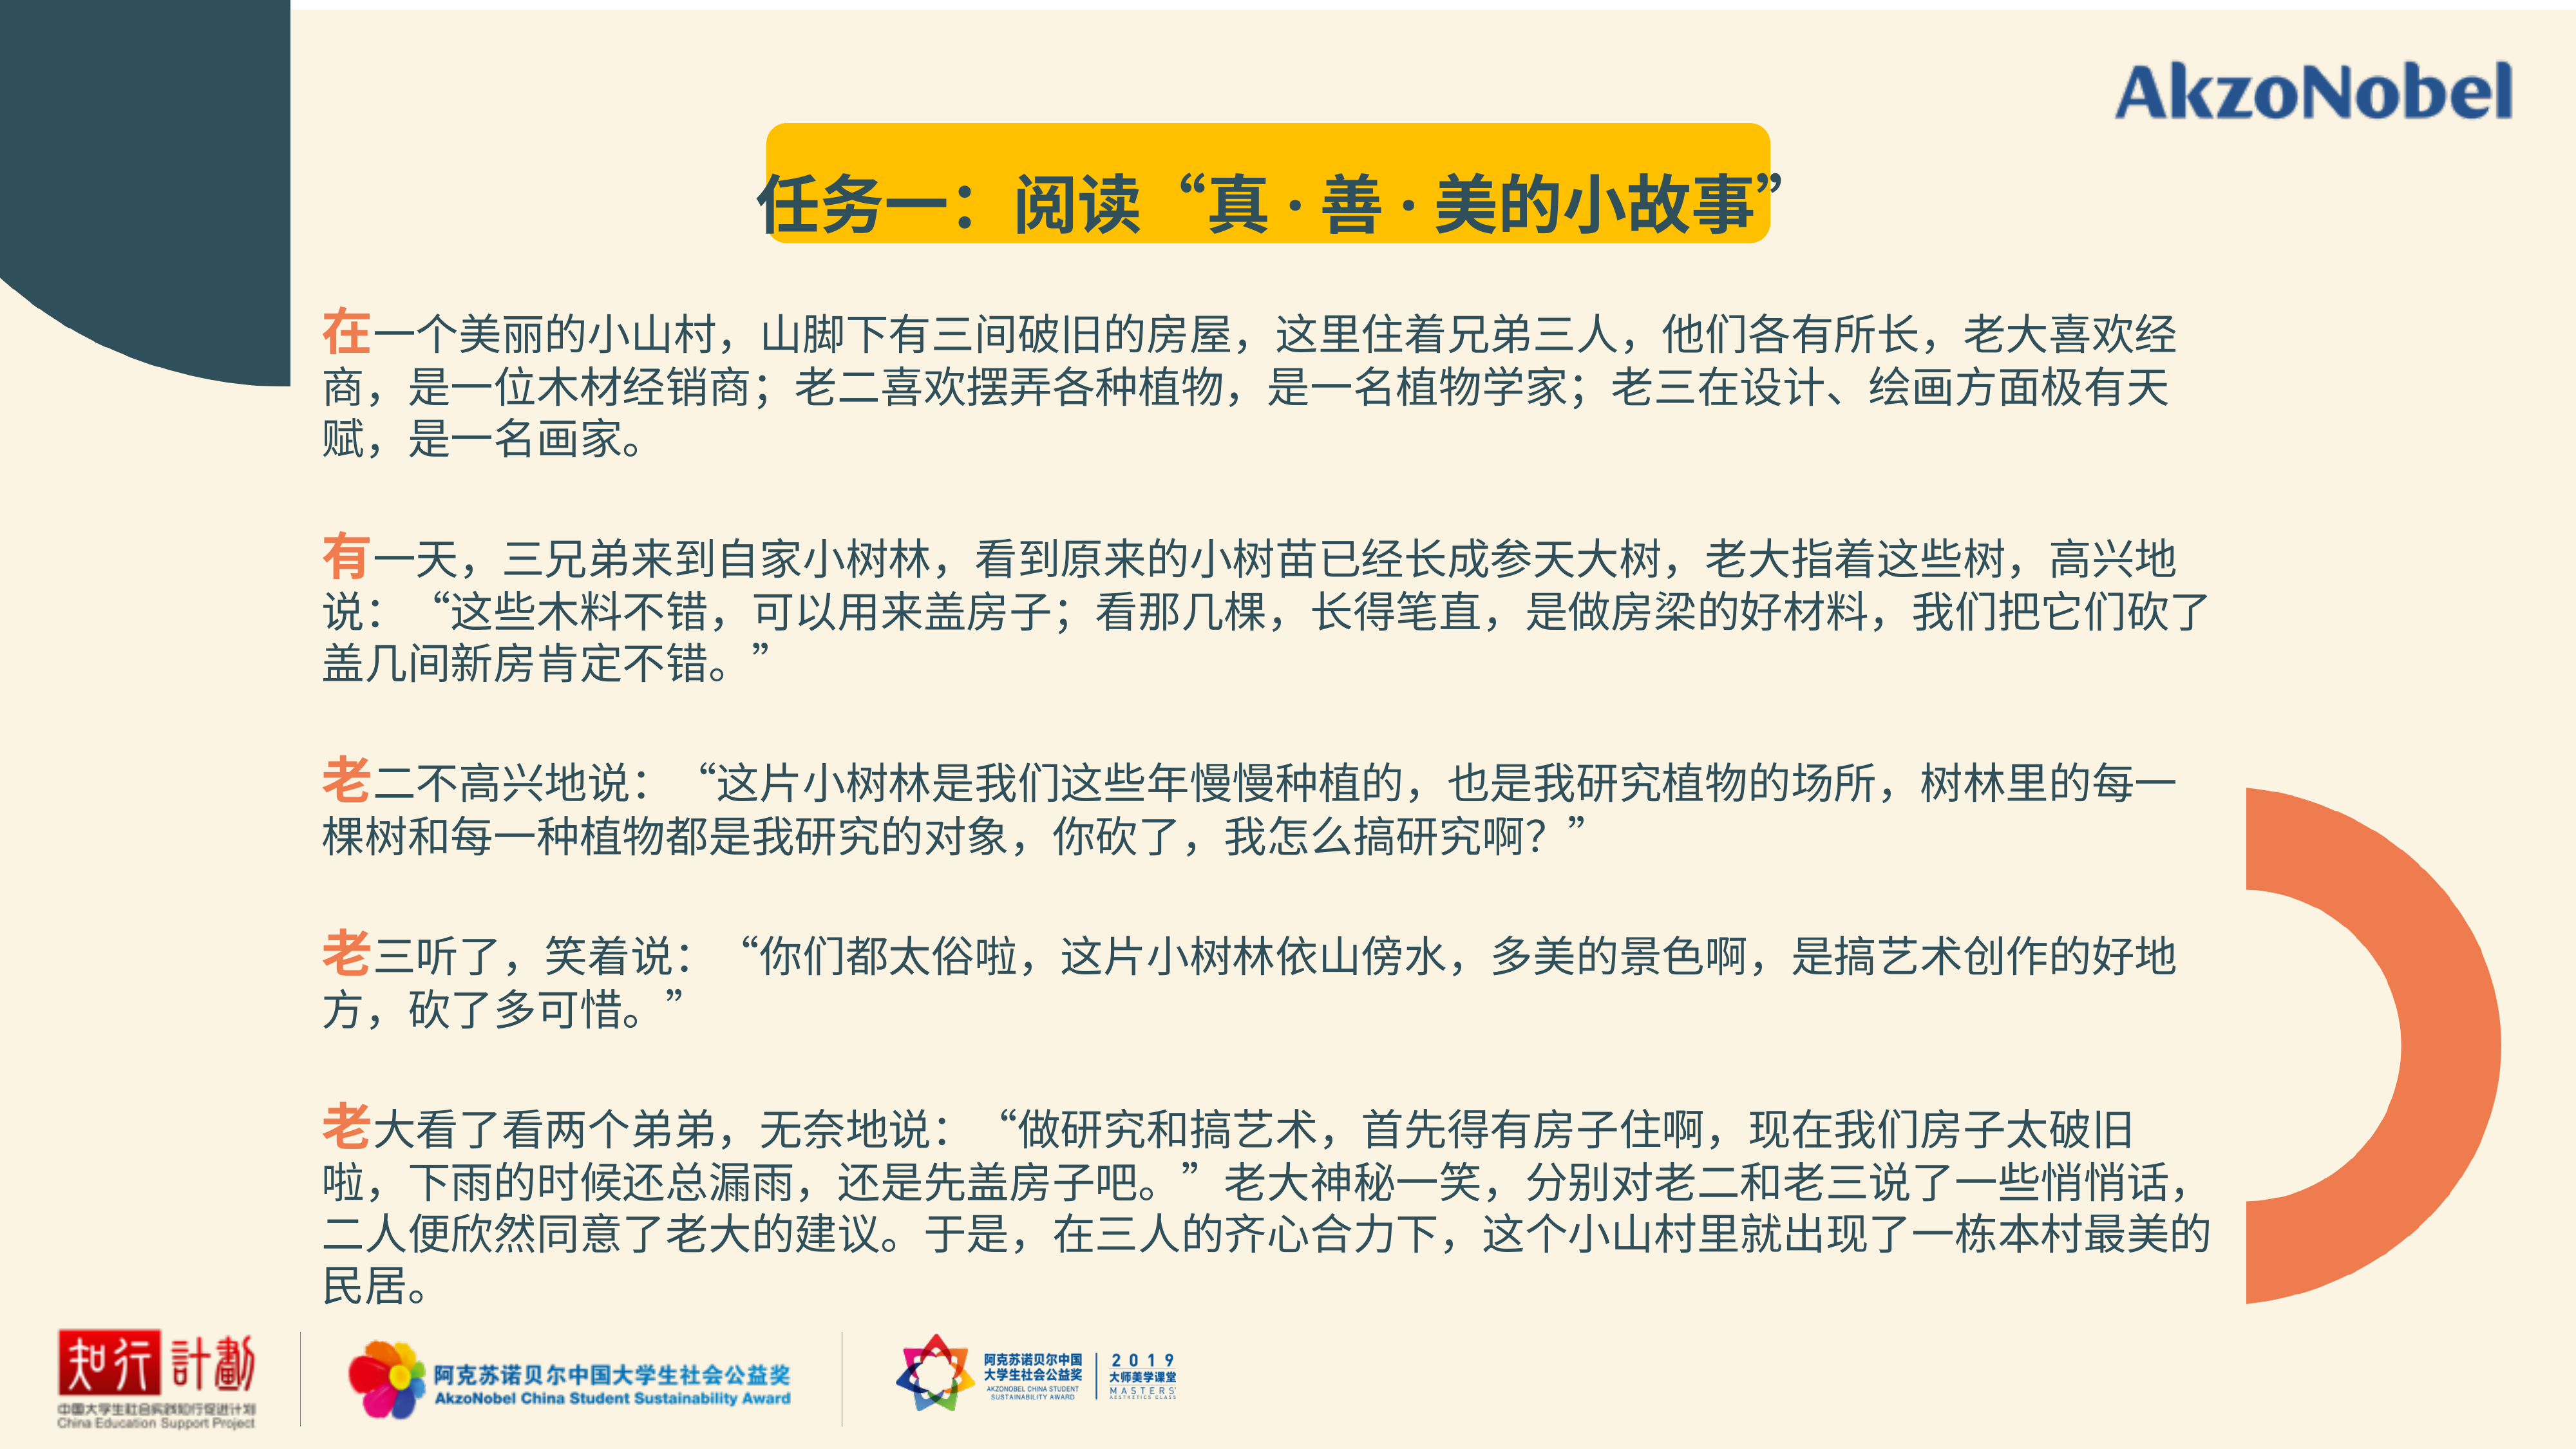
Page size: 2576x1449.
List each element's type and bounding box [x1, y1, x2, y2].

text_box [50, 9, 2564, 1439]
picture [0, 0, 2576, 1449]
